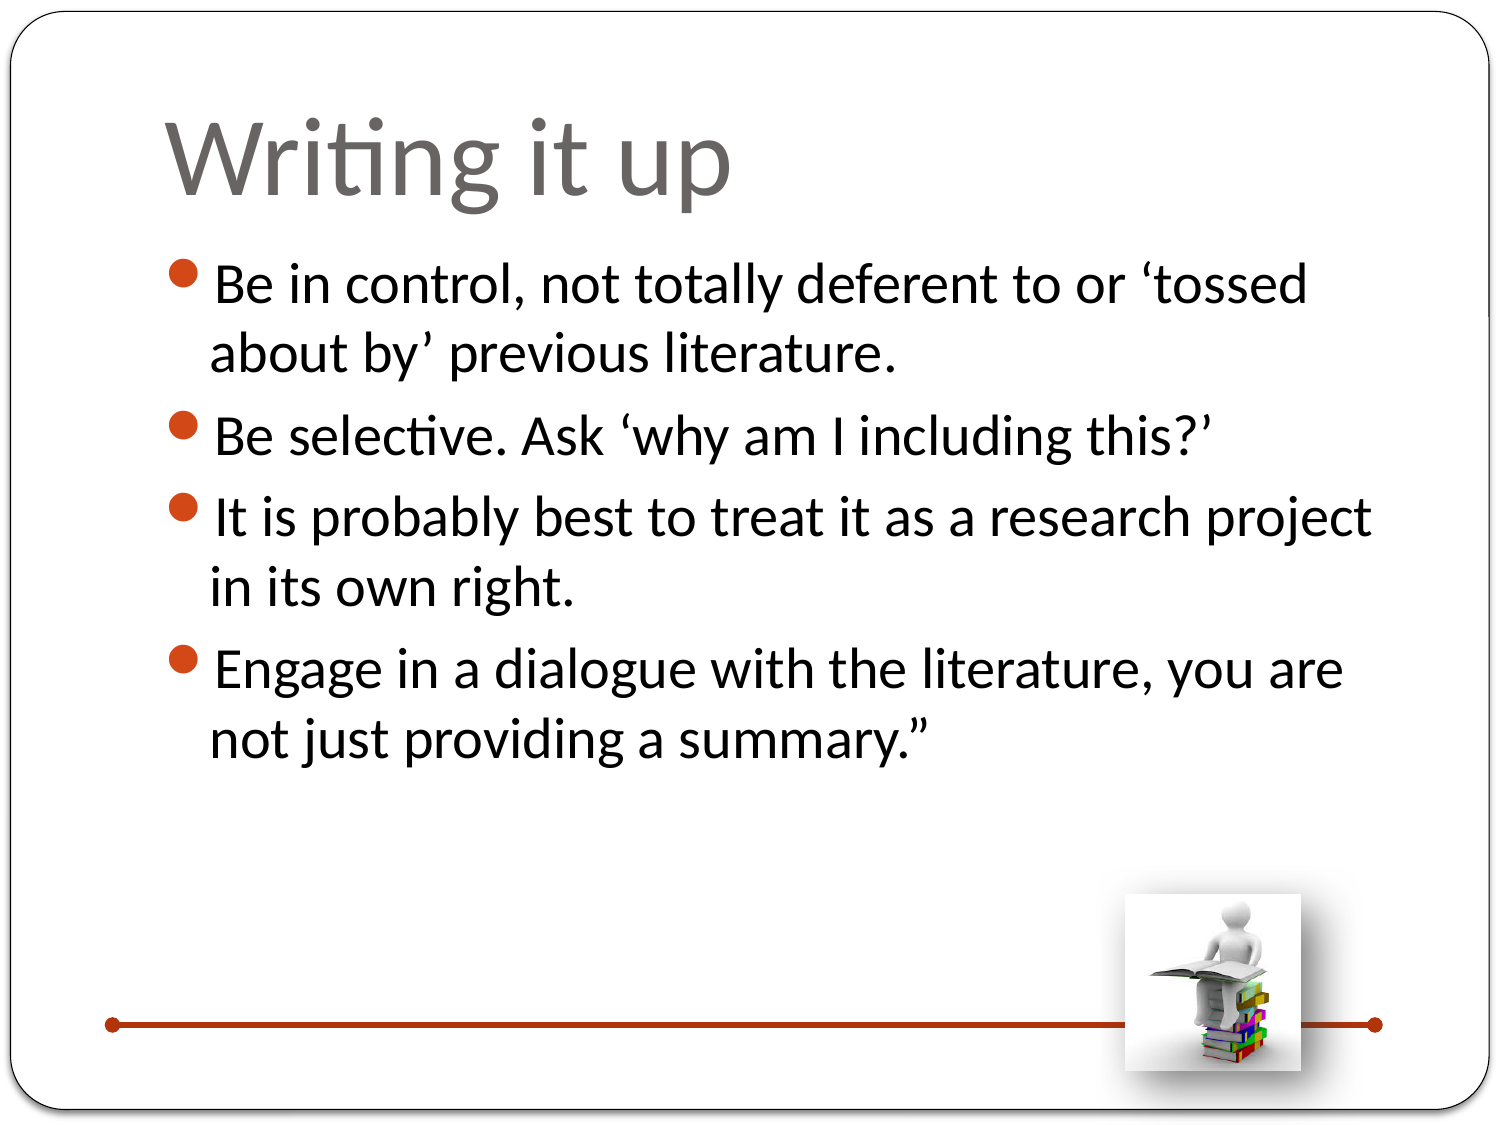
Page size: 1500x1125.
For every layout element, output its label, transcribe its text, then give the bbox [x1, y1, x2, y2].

list Be in control, not totally deferent to or ‘tossed about by’ previous literature. Be selective. Ask ‘why am I including this?’ It is probably best to treat it as a research project in its own right. Engage in a dialogue with the literature, you are not just providing a summary.” [150, 237, 1425, 988]
title Writing it up [150, 45, 1425, 233]
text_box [112, 894, 1376, 1071]
